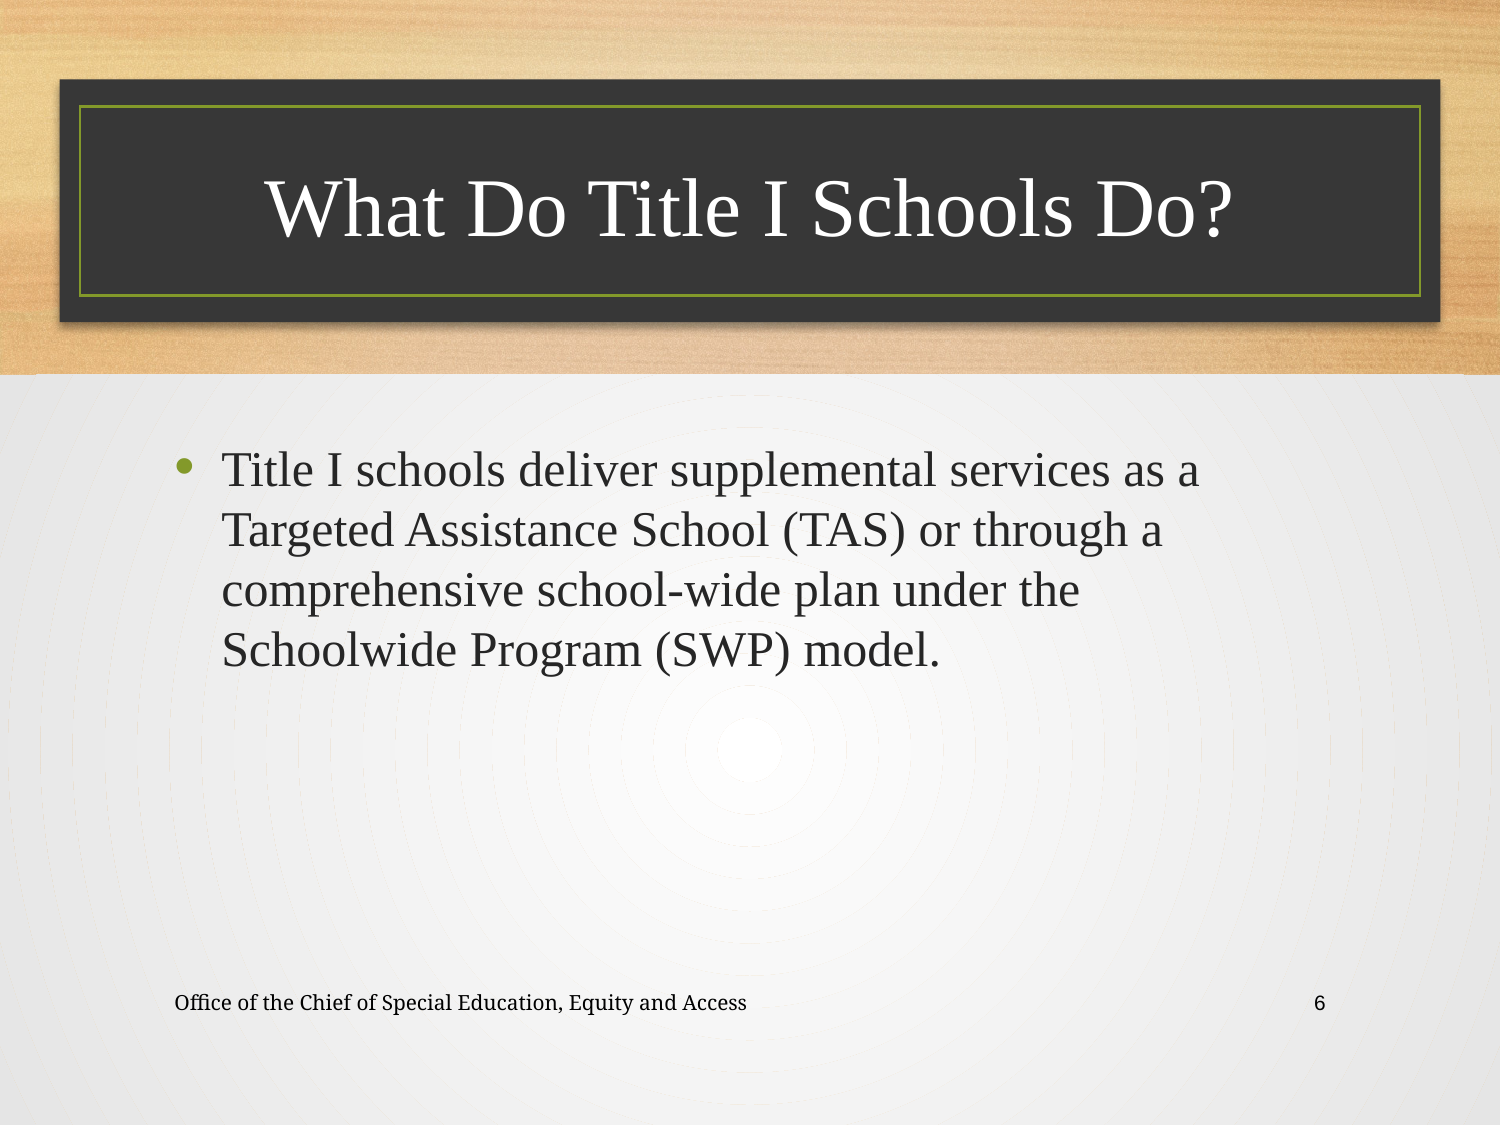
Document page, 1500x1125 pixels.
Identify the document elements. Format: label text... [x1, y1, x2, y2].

text_box [0, 0, 1500, 374]
text_box [0, 374, 1500, 1125]
slide_number 6 [1273, 979, 1341, 1025]
footer Office of the Chief of Special Education, Equity and Access [159, 979, 1059, 1025]
text_box [58, 78, 1442, 323]
list Title I schools deliver supplemental services as a Targeted Assistance School (TAS) or through a comprehensive school-wide plan under the Schoolwide Program (SWP) model. [159, 428, 1341, 964]
text_box [79, 106, 1421, 296]
